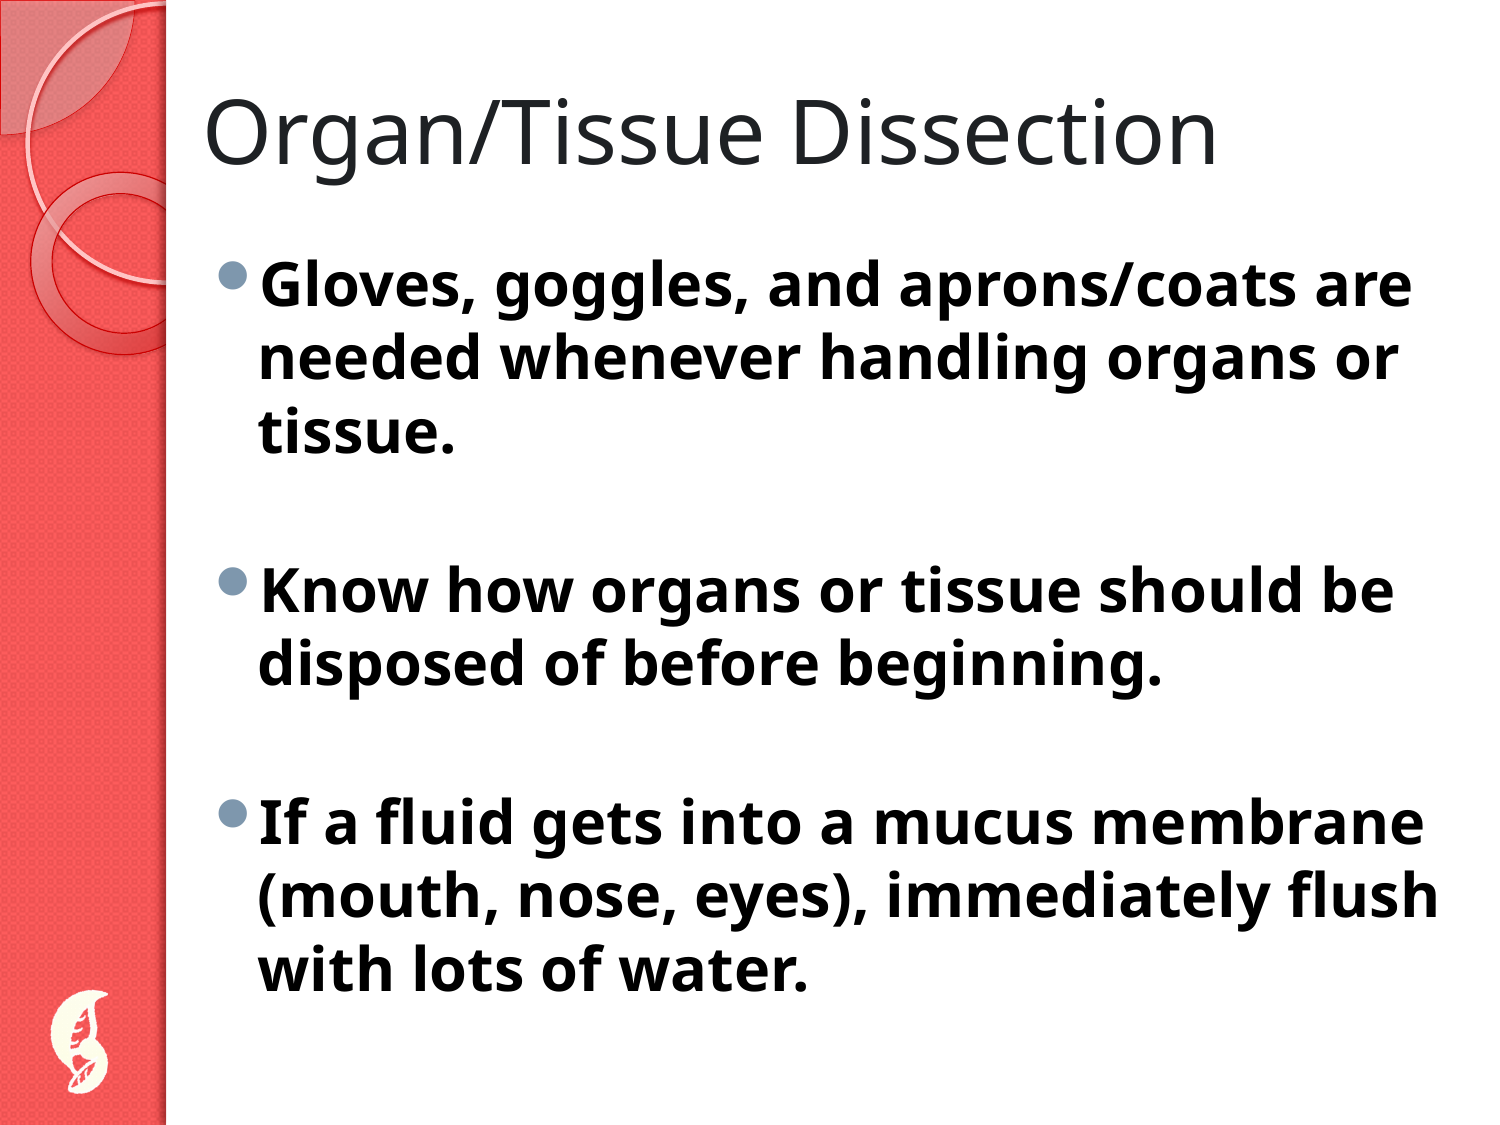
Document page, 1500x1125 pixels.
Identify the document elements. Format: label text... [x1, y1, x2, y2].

list Gloves, goggles, and aprons/coats are needed whenever handling organs or tissue. Know how organs or tissue should be disposed of before beginning. If a fluid gets into a mucus membrane (mouth, nose, eyes), immediately flush with lots of water. [187, 237, 1466, 1075]
title Organ/Tissue Dissection [187, 24, 1466, 233]
